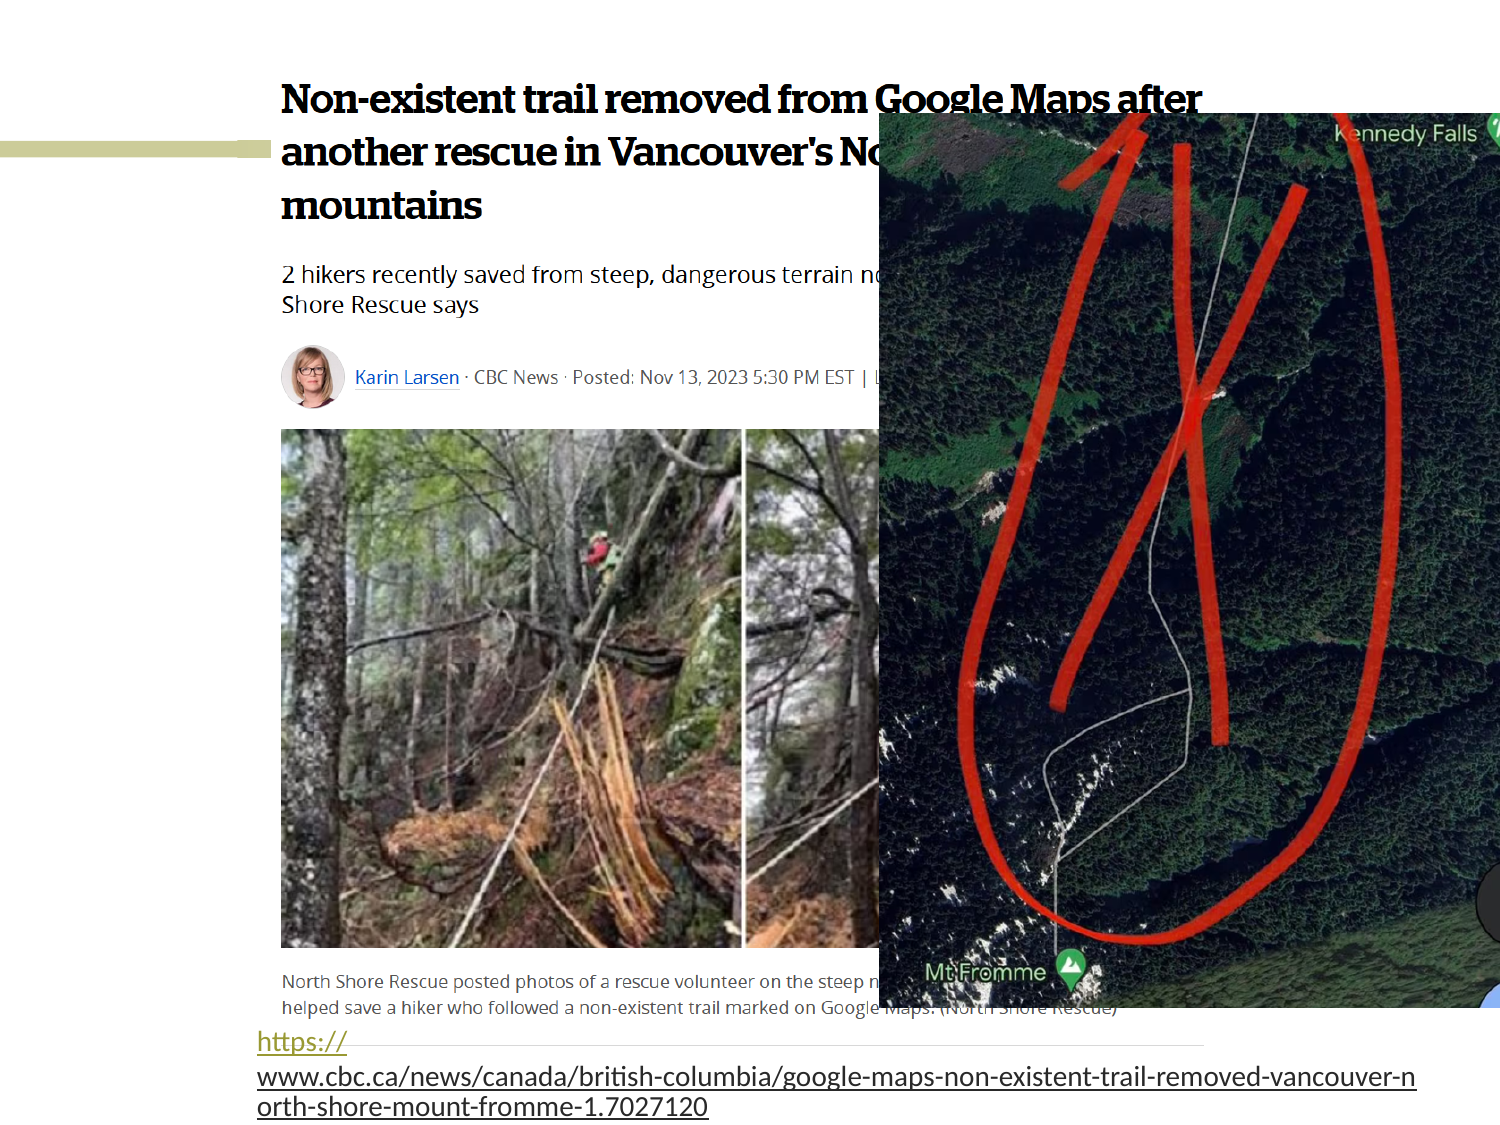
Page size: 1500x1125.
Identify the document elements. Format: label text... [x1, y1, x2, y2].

picture [271, 72, 1500, 1053]
text_box https://www.cbc.ca/news/canada/british-columbia/google-maps-non-existent-trail-removed-vancouver-north-shore-mount-fromme-1.7027120 [2023-11-15] [242, 1015, 1435, 1125]
